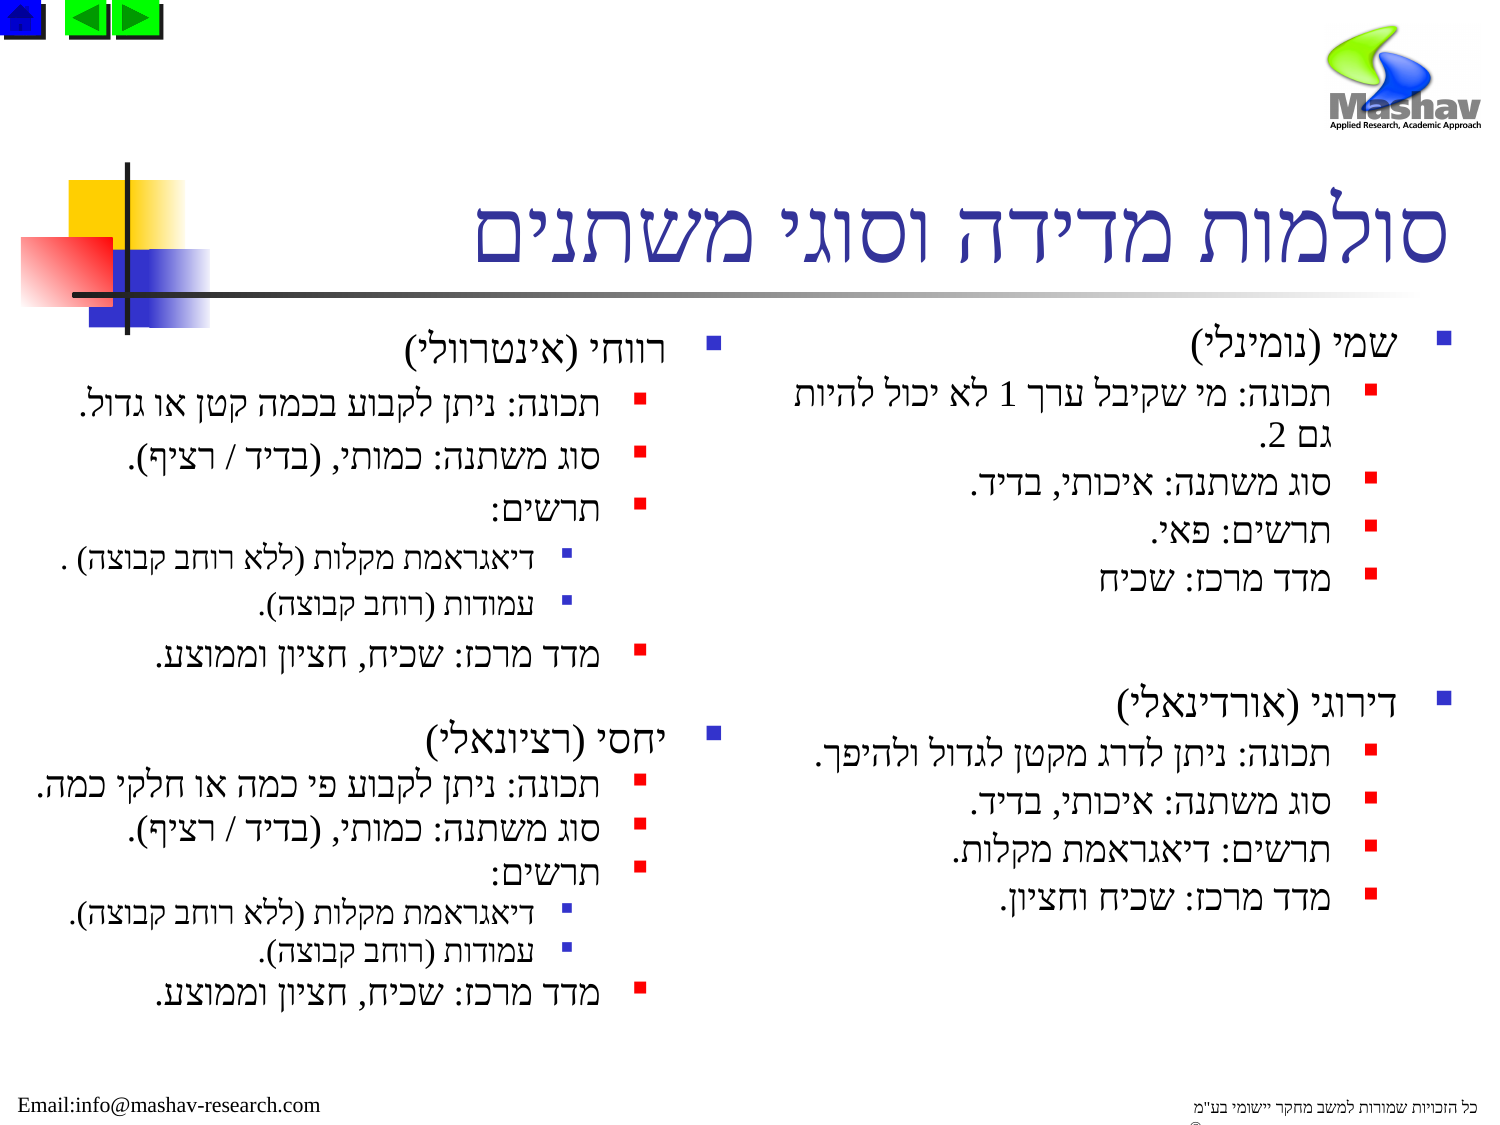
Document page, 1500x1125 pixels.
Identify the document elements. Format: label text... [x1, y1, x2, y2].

picture [1324, 23, 1481, 130]
title סולמות מדידה וסוגי משתנים [188, 101, 1468, 289]
list שמי (נומינלי) תכונה: מי שקיבל ערך 1 לא יכול להיות גם 2. סוג משתנה: איכותי, בדיד. תרשים: פאי. מדד מרכז: שכיח דירוגי (אורדינאלי) תכונה: ניתן לדרג מקטן לגדול ולהיפך. סוג משתנה: איכותי, בדיד. תרשים: דיאגראמת מקלות. מדד מרכז: שכיח וחציון. [738, 314, 1470, 1083]
text_box רווחי (אינטרוולי) תכונה: ניתן לקבוע בכמה קטן או גדול. סוג משתנה: כמותי, (בדיד / רציף). תרשים: דיאגראמת מקלות (ללא רוחב קבוצה) . עמודות (רוחב קבוצה). מדד מרכז: שכיח, חציון וממוצע. יחסי (רציונאלי) תכונה: ניתן לקבוע פי כמה או חלקי כמה. סוג משתנה: כמותי, (בדיד / רציף). תרשים: דיאגראמת מקלות (ללא רוחב קבוצה). עמודות (רוחב קבוצה). מדד מרכז: שכיח, חציון וממוצע. [0, 314, 739, 1035]
